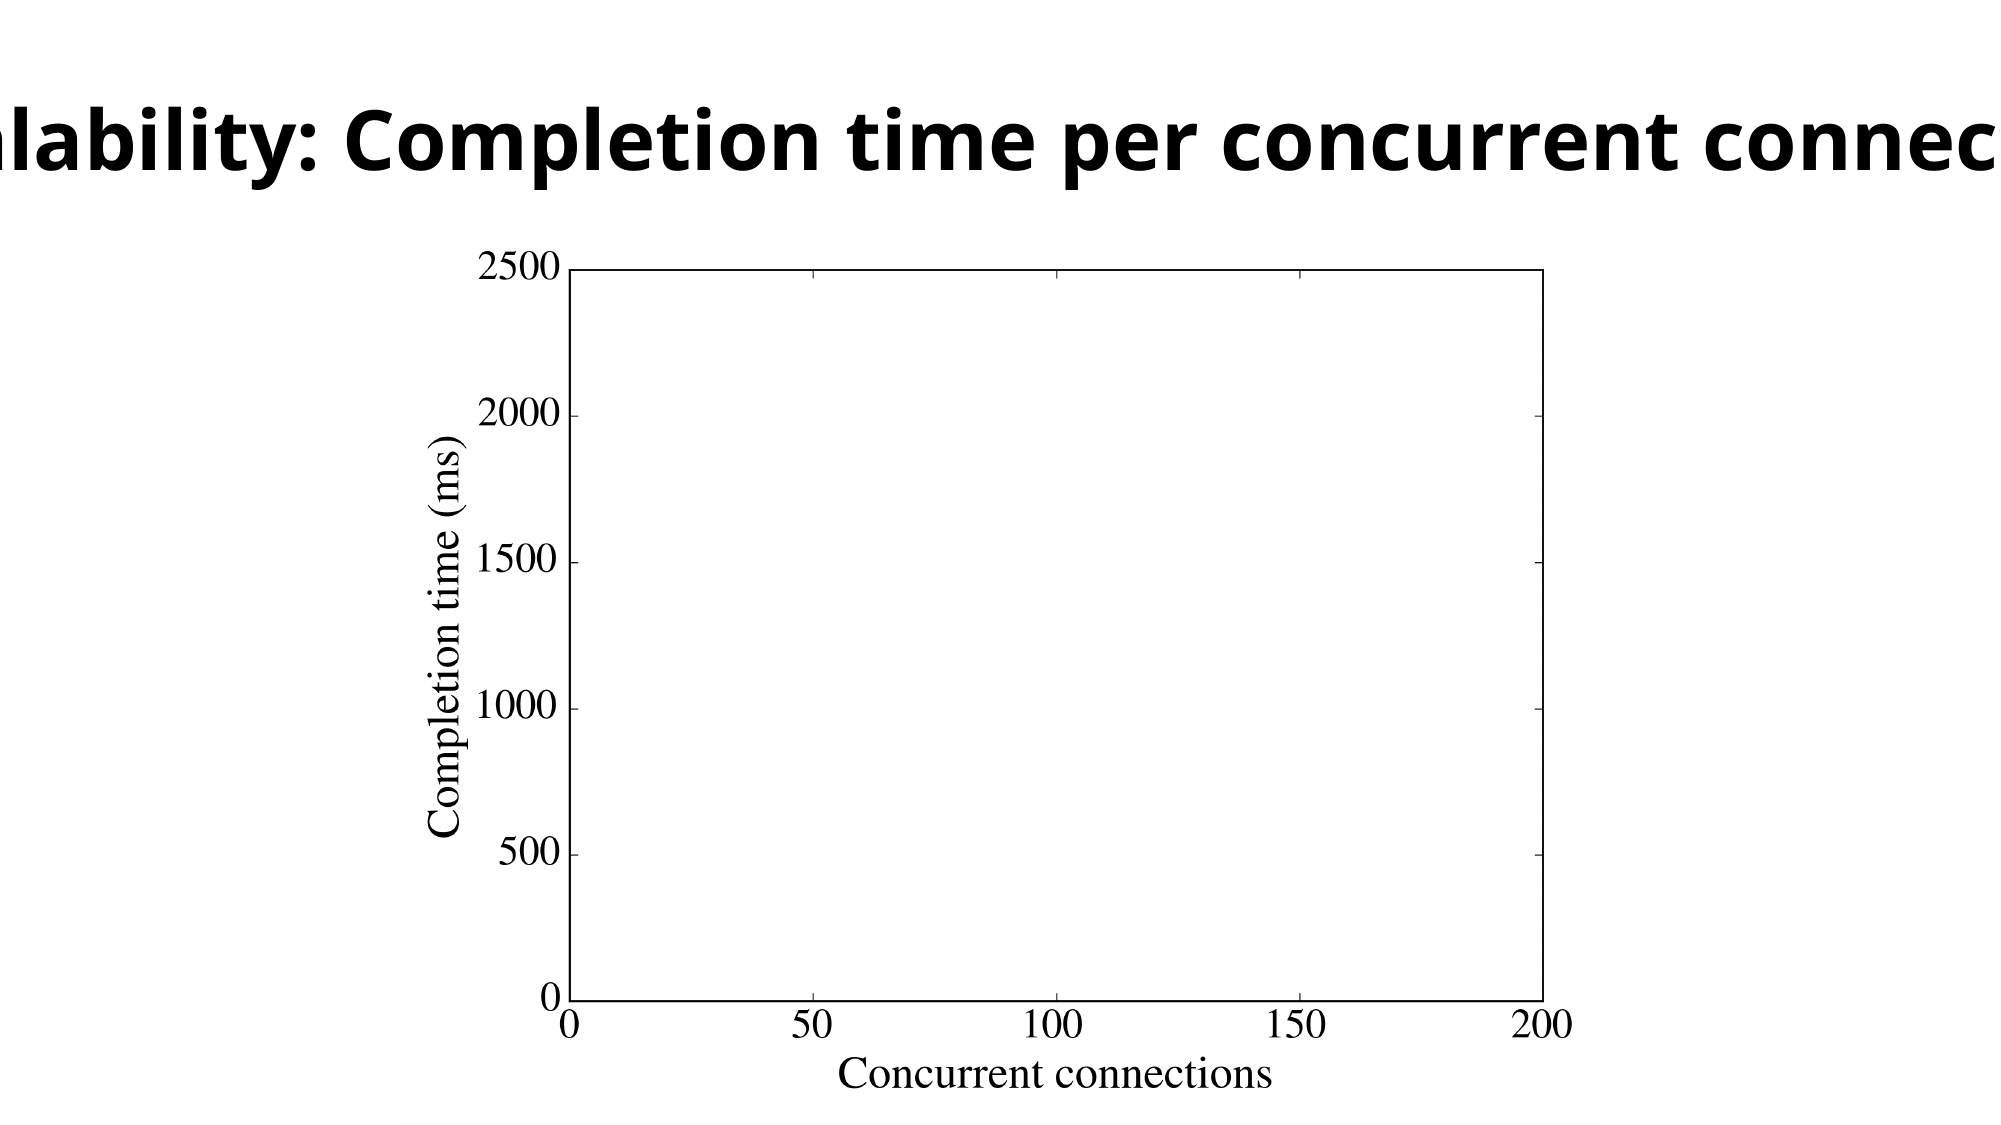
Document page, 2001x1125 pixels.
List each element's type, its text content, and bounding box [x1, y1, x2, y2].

picture [400, 224, 1601, 1125]
text_box Scalability: Completion time per concurrent connections [0, 79, 2000, 195]
